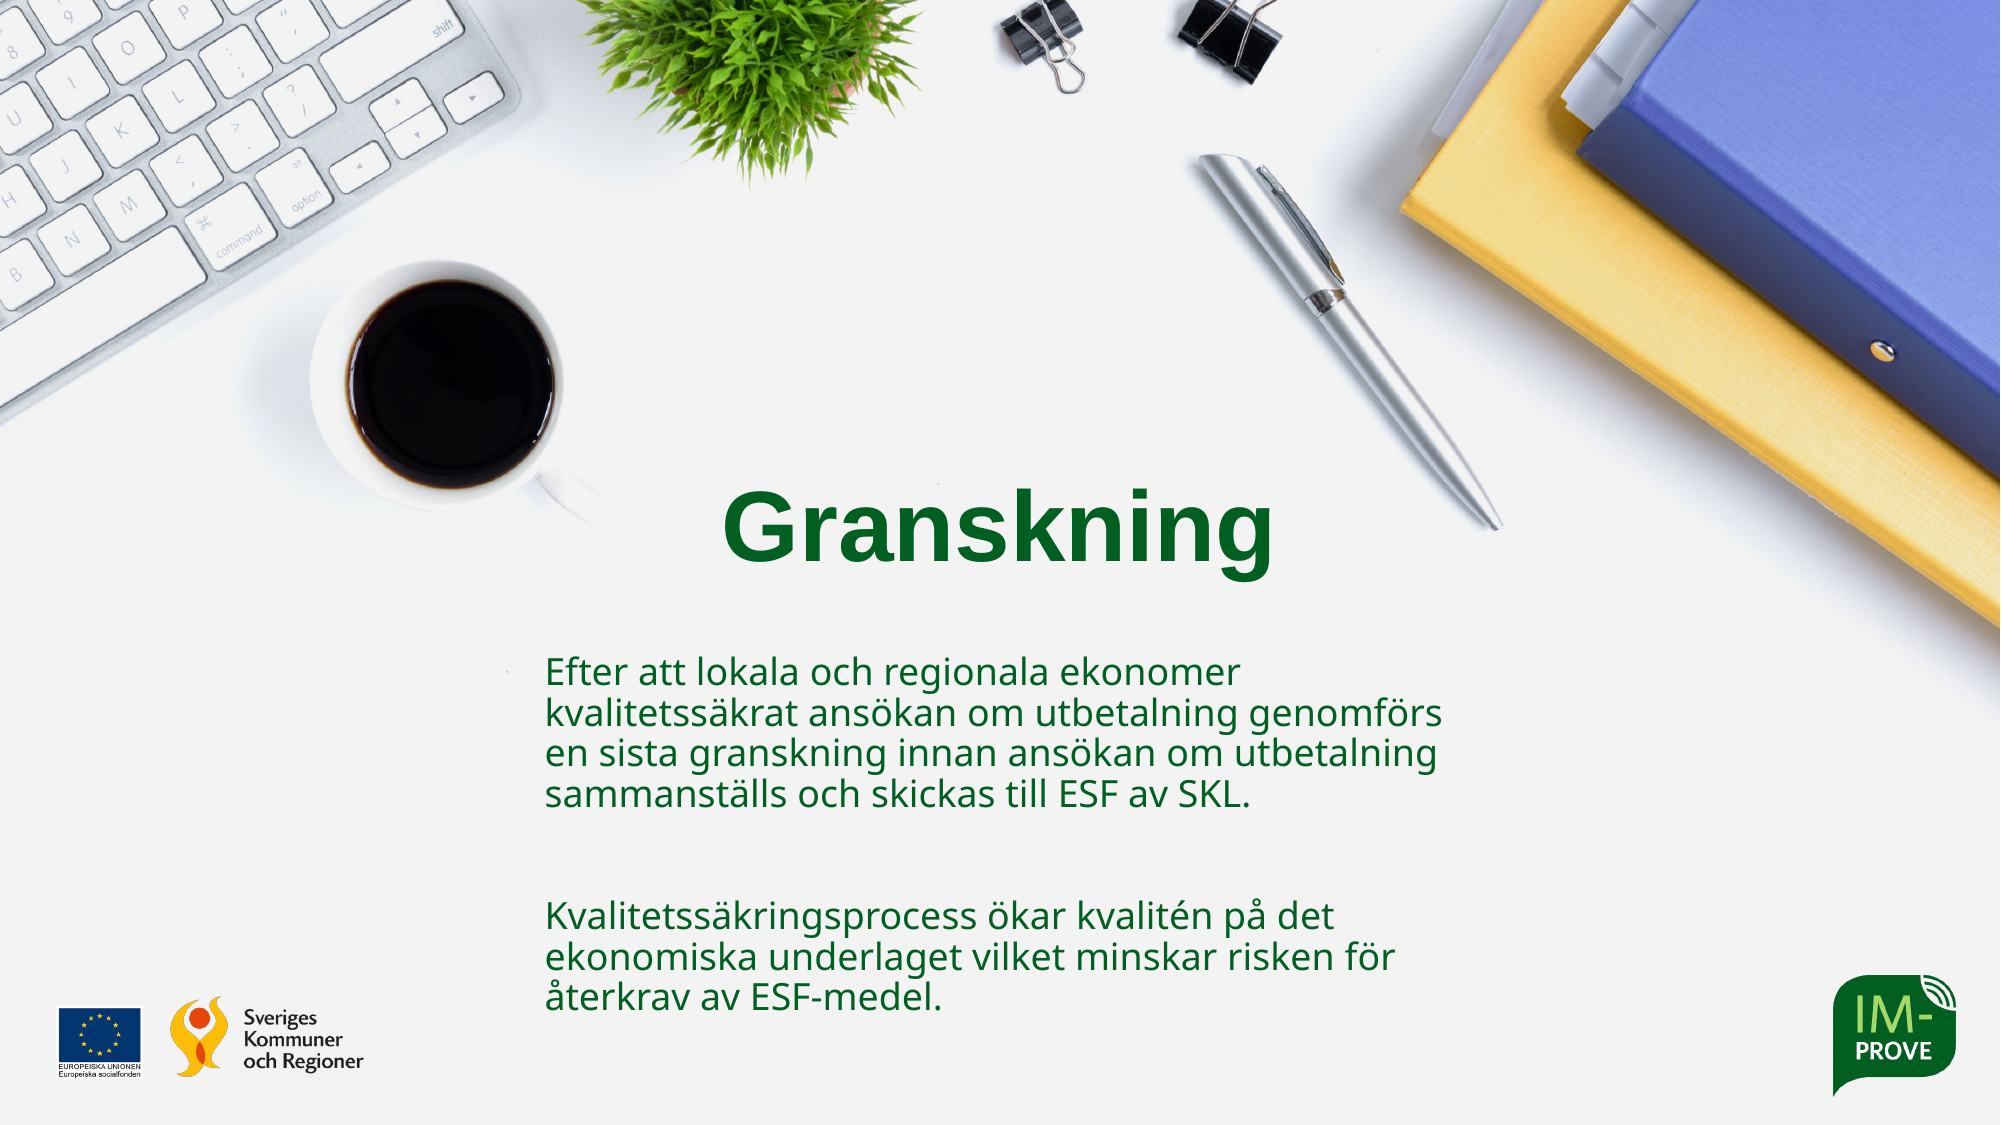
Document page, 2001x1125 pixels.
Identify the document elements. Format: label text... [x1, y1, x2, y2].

title Granskning [529, 199, 1469, 591]
subtitle Efter att lokala och regionala ekonomer kvalitetssäkrat ansökan om utbetalning genomförs en sista granskning innan ansökan om utbetalning sammanställs och skickas till ESF av SKL. Kvalitetssäkringsprocess ökar kvalitén på det ekonomiska underlaget vilket minskar risken för återkrav av ESF-medel. [529, 646, 1469, 918]
picture [0, 0, 2000, 1125]
